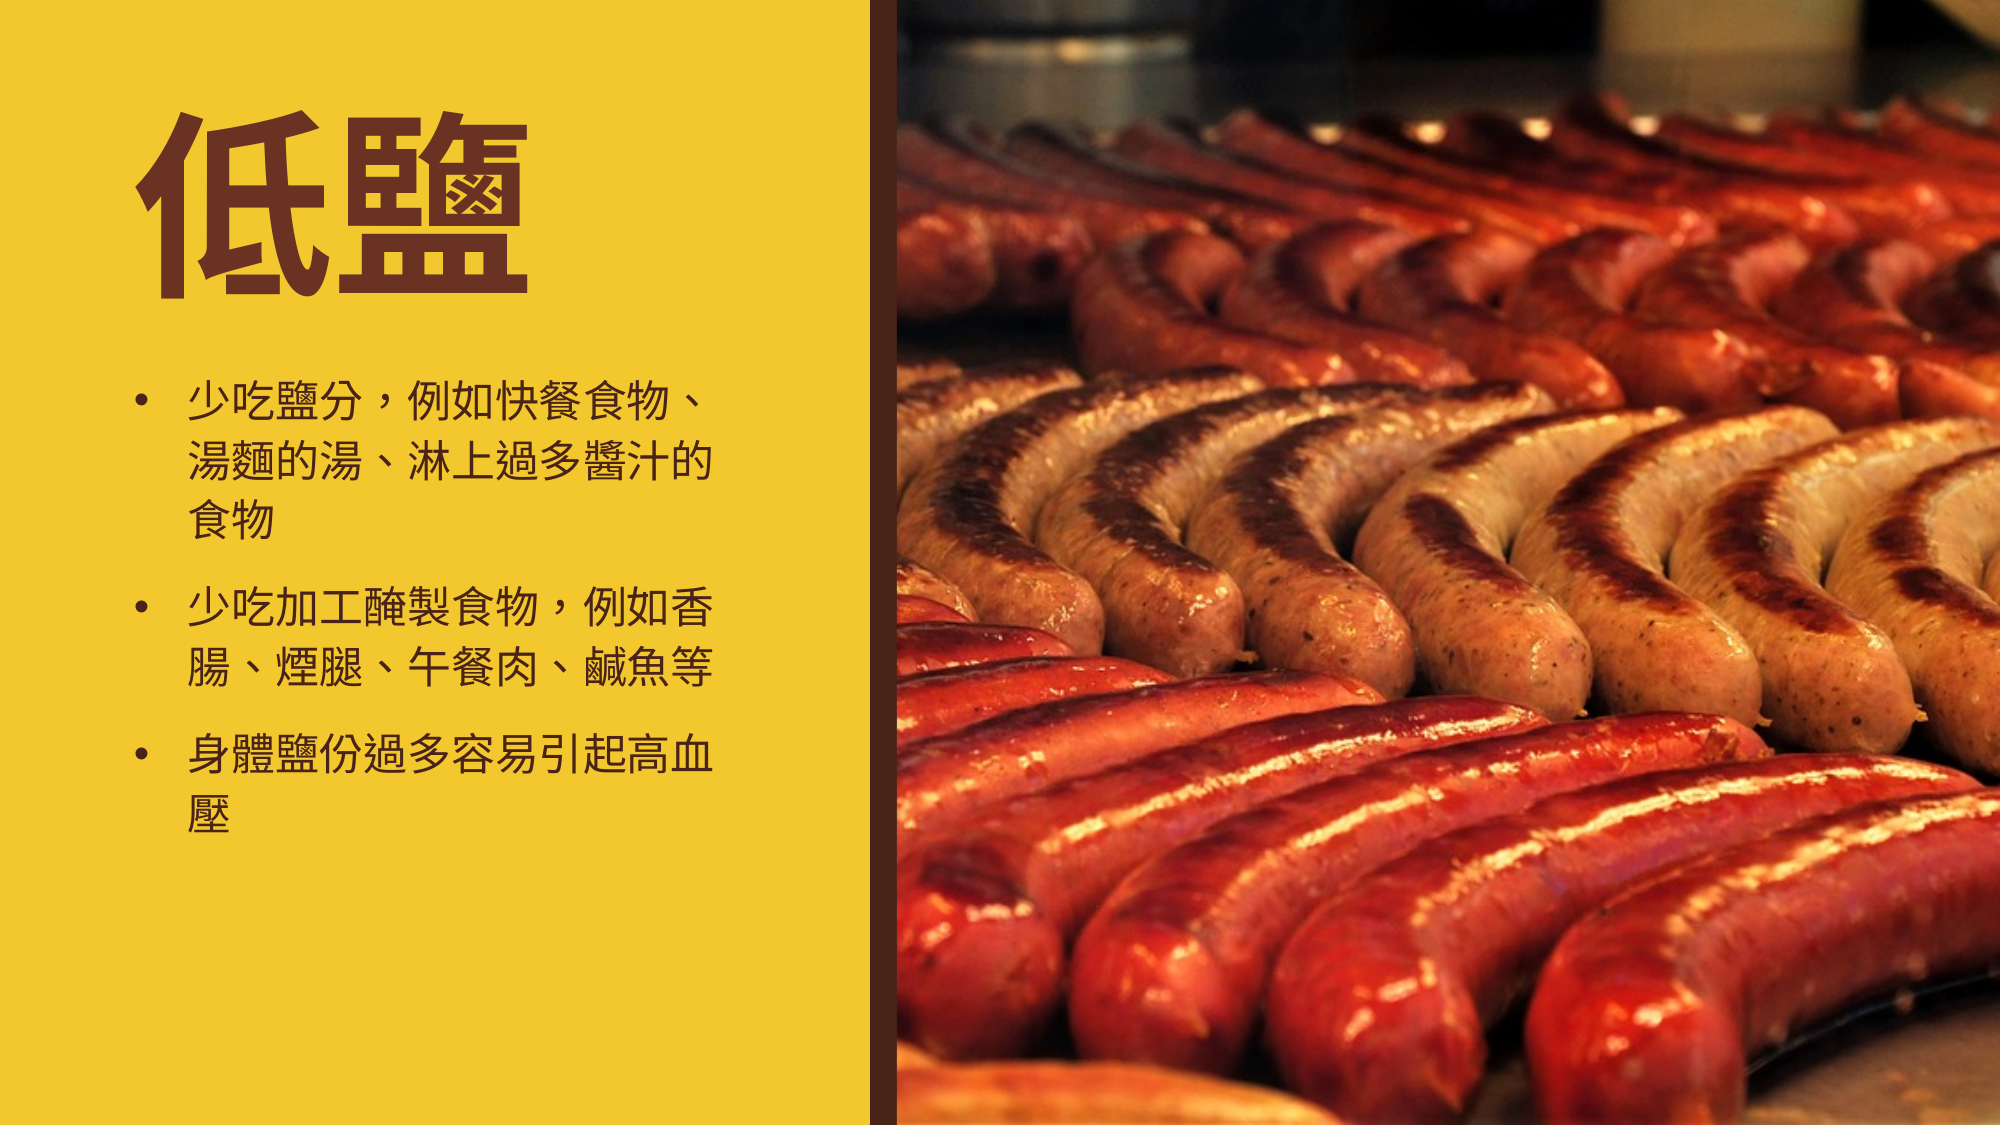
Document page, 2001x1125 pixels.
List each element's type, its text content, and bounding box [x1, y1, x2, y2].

picture [896, 0, 2000, 1125]
title 低鹽 [118, 112, 752, 359]
list 少吃鹽分，例如快餐食物、湯麵的湯、淋上過多醬汁的食物 少吃加工醃製食物，例如香腸、煙腿、午餐肉、鹹魚等 身體鹽份過多容易引起高血壓 [118, 359, 752, 854]
